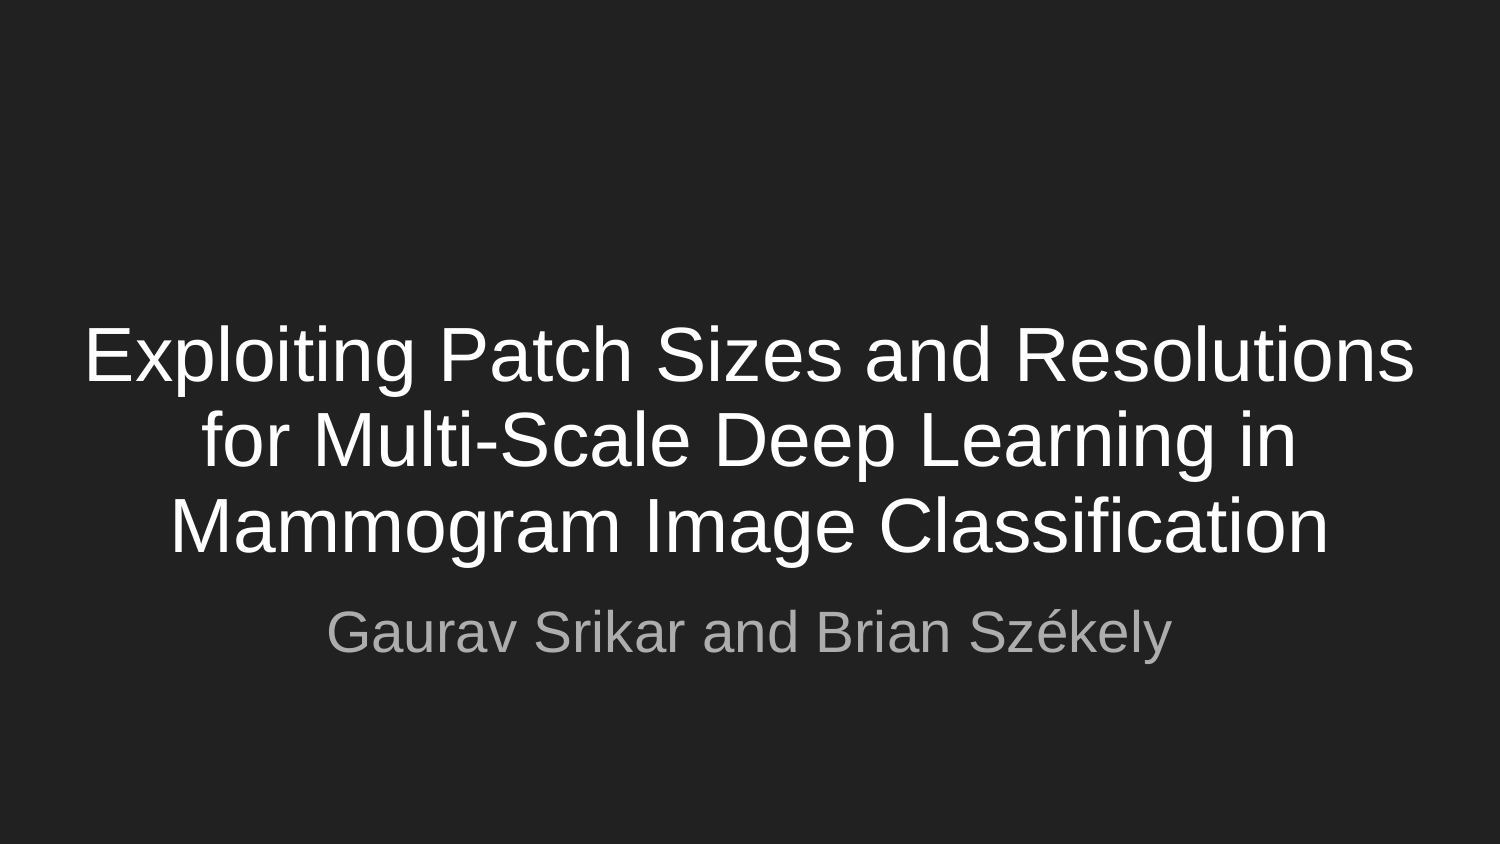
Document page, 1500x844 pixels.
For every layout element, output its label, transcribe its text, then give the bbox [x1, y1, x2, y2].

title Exploiting Patch Sizes and Resolutions for Multi-Scale Deep Learning in Mammogram Image Classification [51, 247, 1449, 584]
subtitle Gaurav Srikar and Brian Székely [51, 584, 1449, 715]
